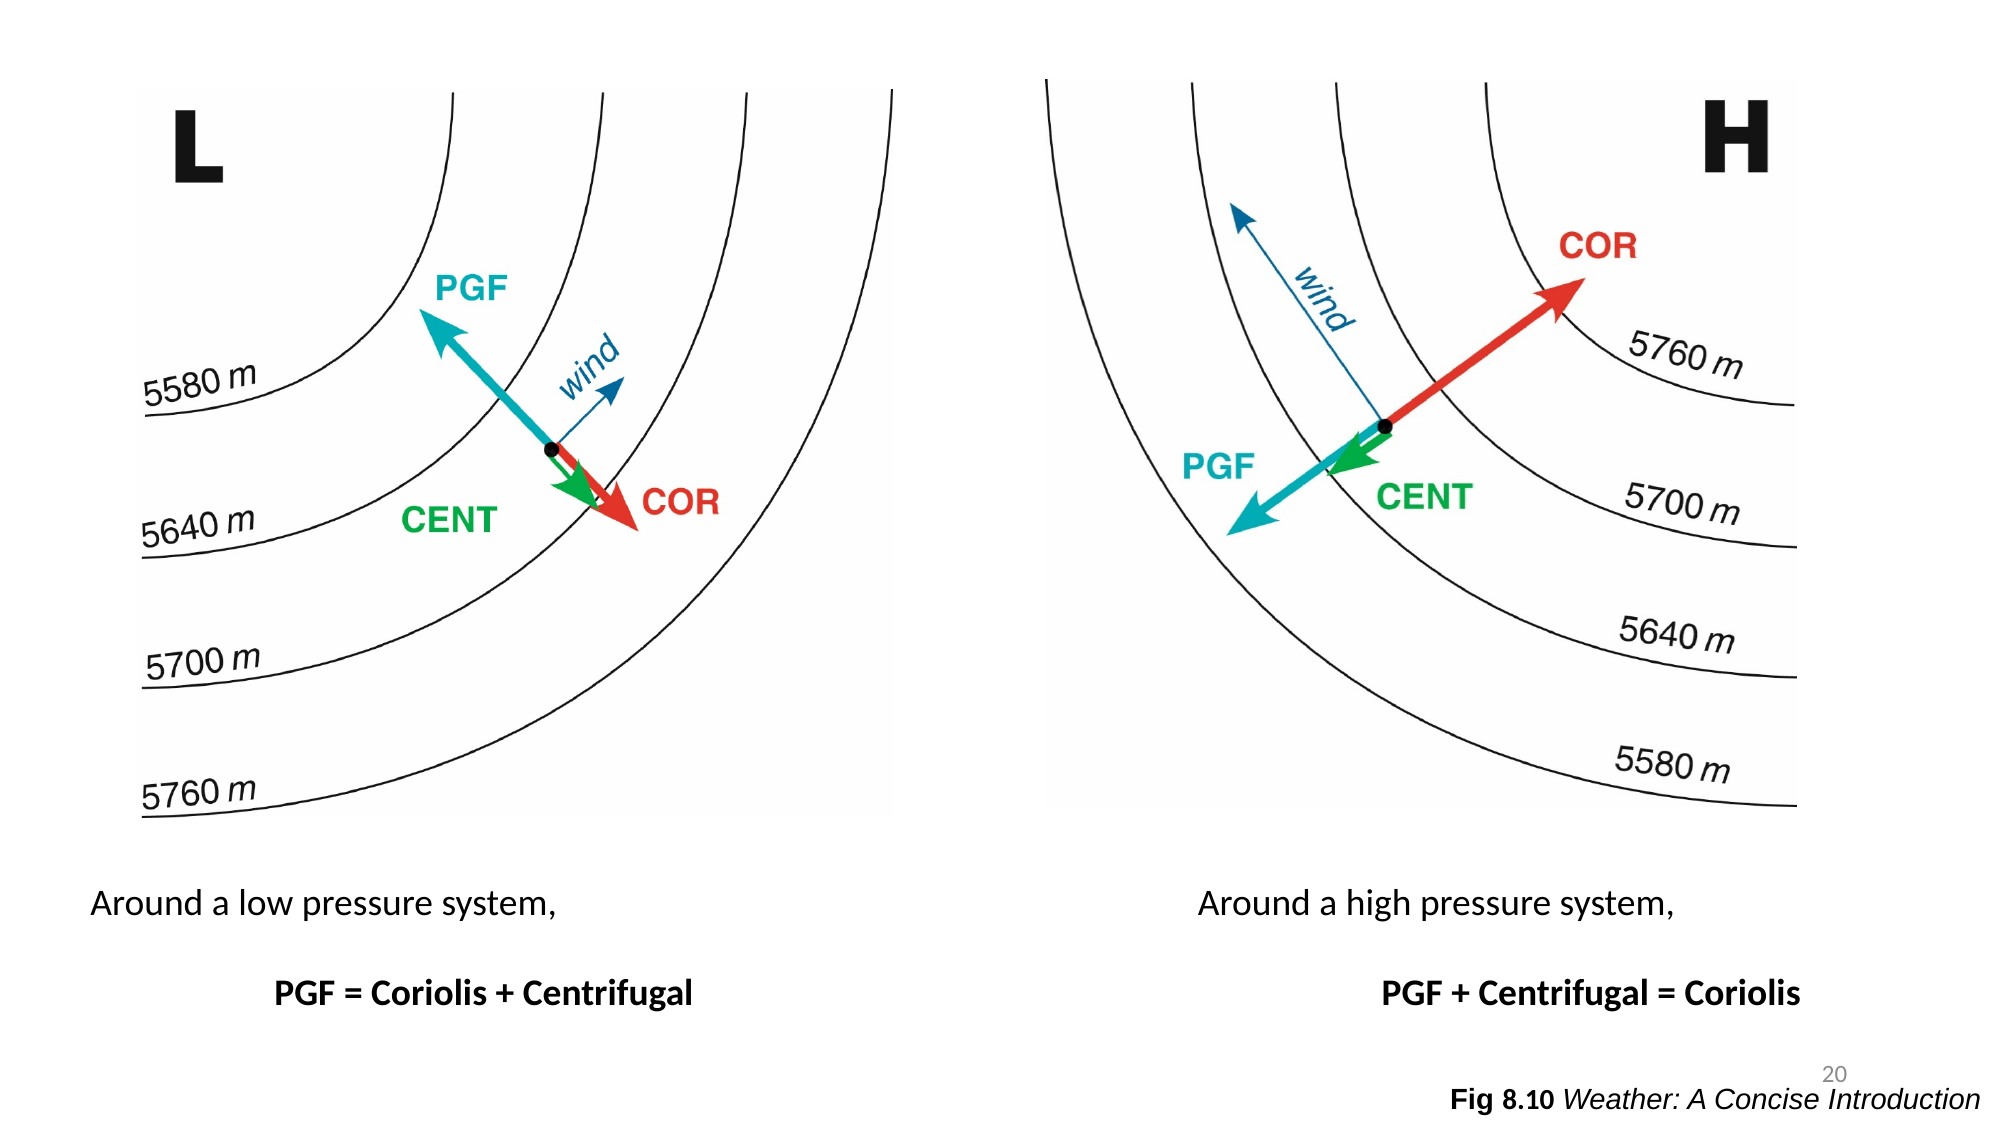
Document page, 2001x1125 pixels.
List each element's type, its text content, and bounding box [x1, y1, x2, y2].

picture [1045, 79, 1797, 807]
text_box Around a low pressure system, PGF = Coriolis + Centrifugal [75, 870, 893, 1021]
slide_number 20 [1412, 1042, 1863, 1103]
picture [137, 89, 893, 818]
text_box Around a high pressure system, PGF + Centrifugal = Coriolis [1183, 870, 2000, 1021]
text_box Fig 8.10 Weather: A Concise Introduction [1435, 1072, 1997, 1123]
